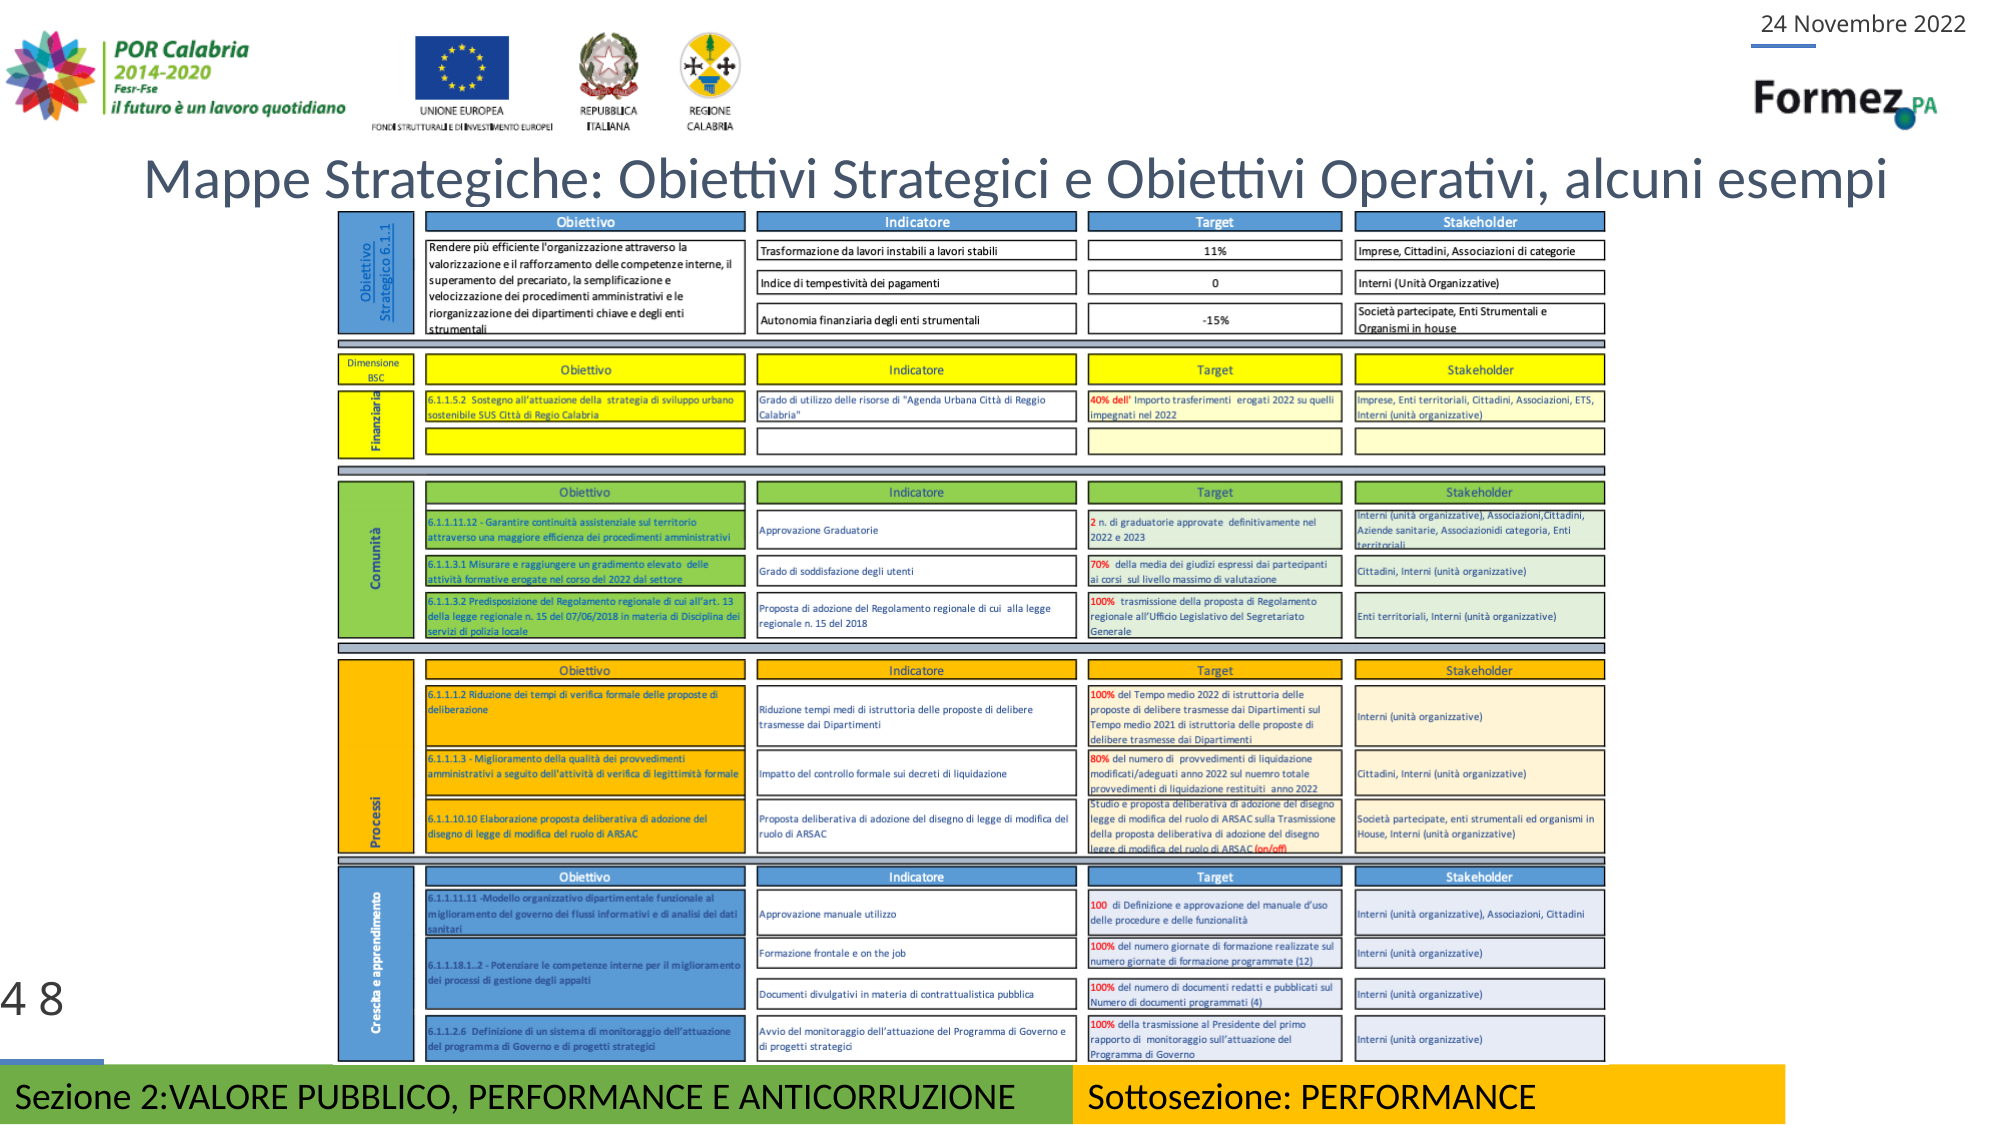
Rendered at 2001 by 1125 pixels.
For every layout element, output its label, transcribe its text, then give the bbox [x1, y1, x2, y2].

picture [333, 207, 1609, 1065]
text_box Sezione 2:VALORE PUBBLICO, PERFORMANCE E ANTICORRUZIONE [0, 1064, 1072, 1125]
text_box Sottosezione: PERFORMANCE [1072, 1064, 1786, 1125]
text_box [1751, 5, 2000, 134]
title Mappe Strategiche: Obiettivi Strategici e Obiettivi Operativi, alcuni esempi [80, 110, 1952, 250]
picture [0, 2, 754, 153]
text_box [0, 974, 104, 1065]
